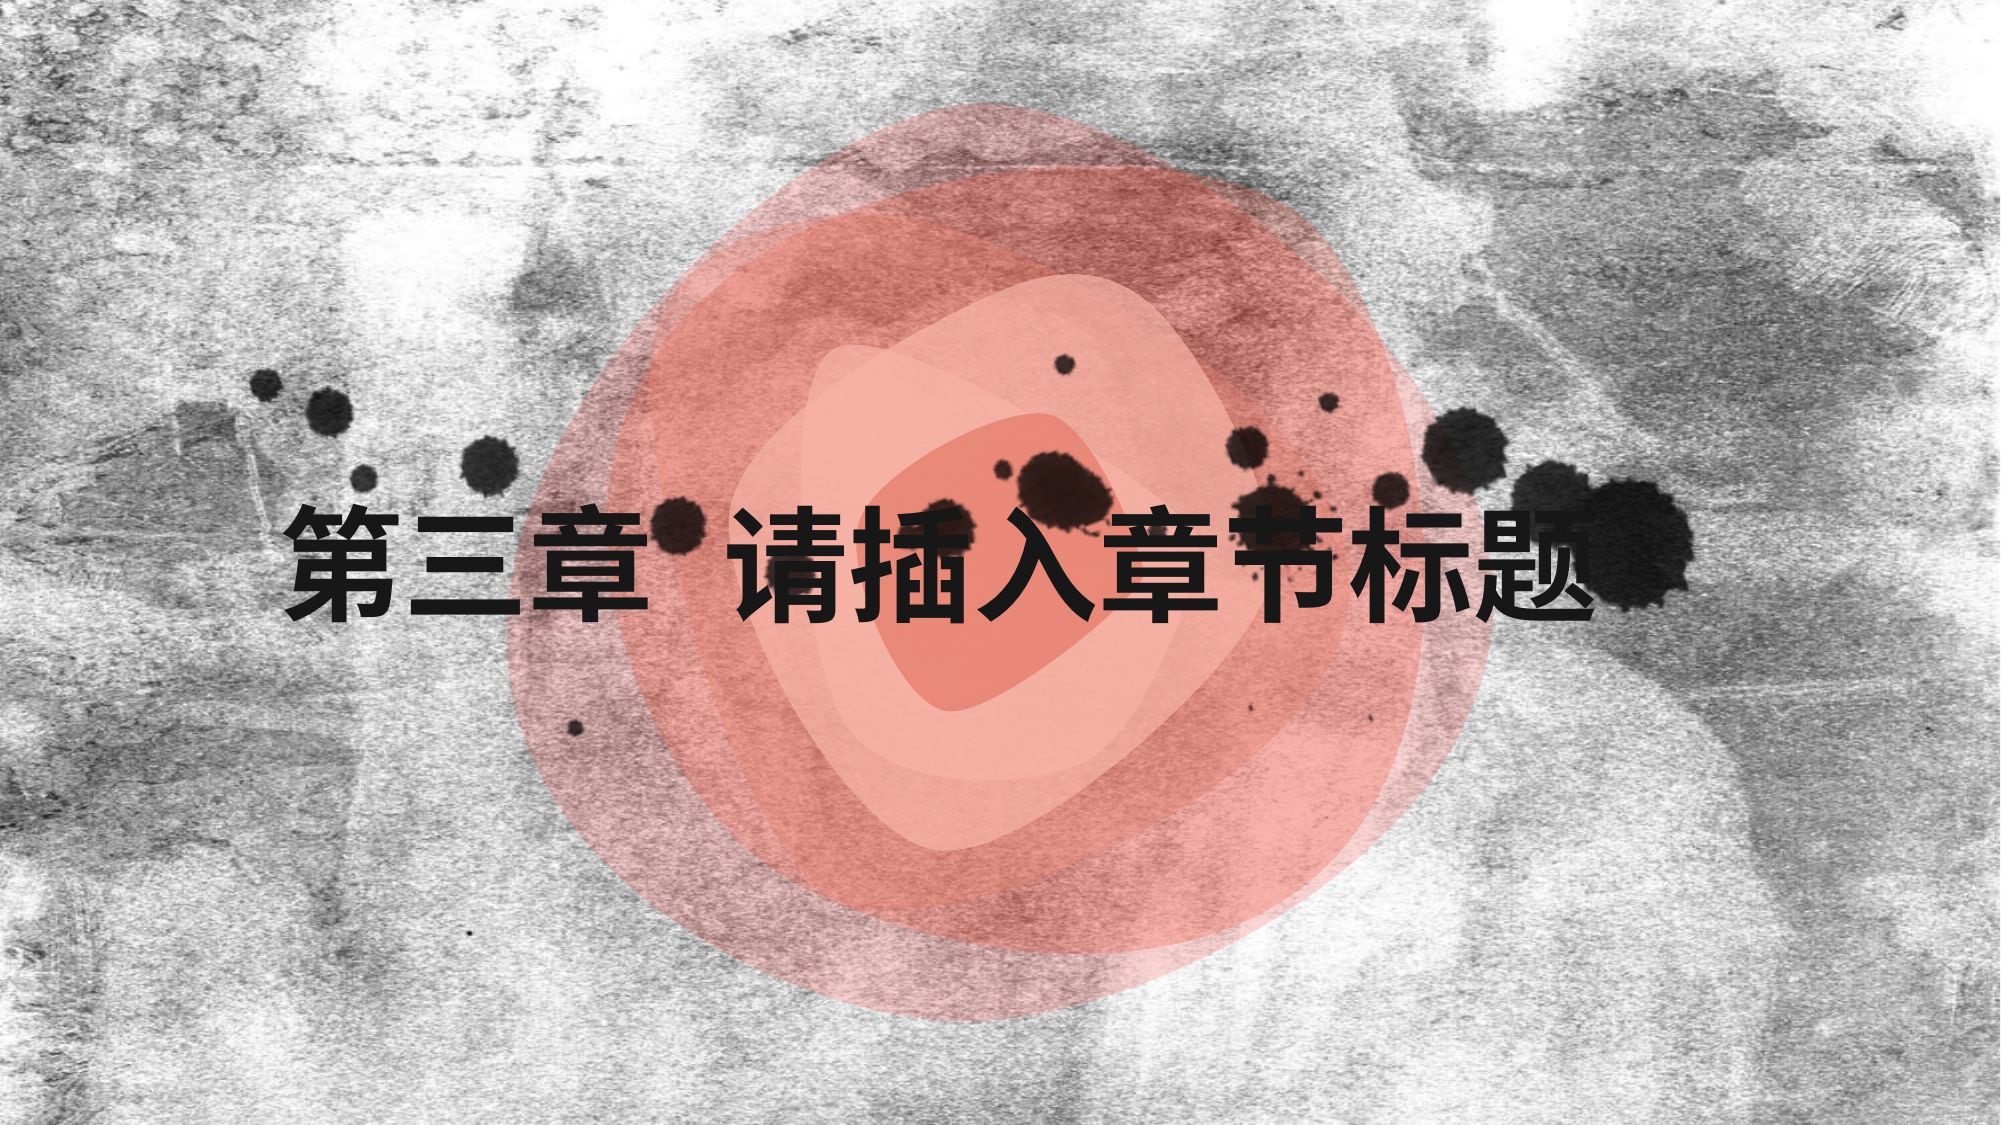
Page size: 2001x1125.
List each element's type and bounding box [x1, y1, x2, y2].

text_box [899, 944, 1233, 1023]
text_box [1062, 944, 1181, 955]
picture [0, 0, 2001, 1125]
